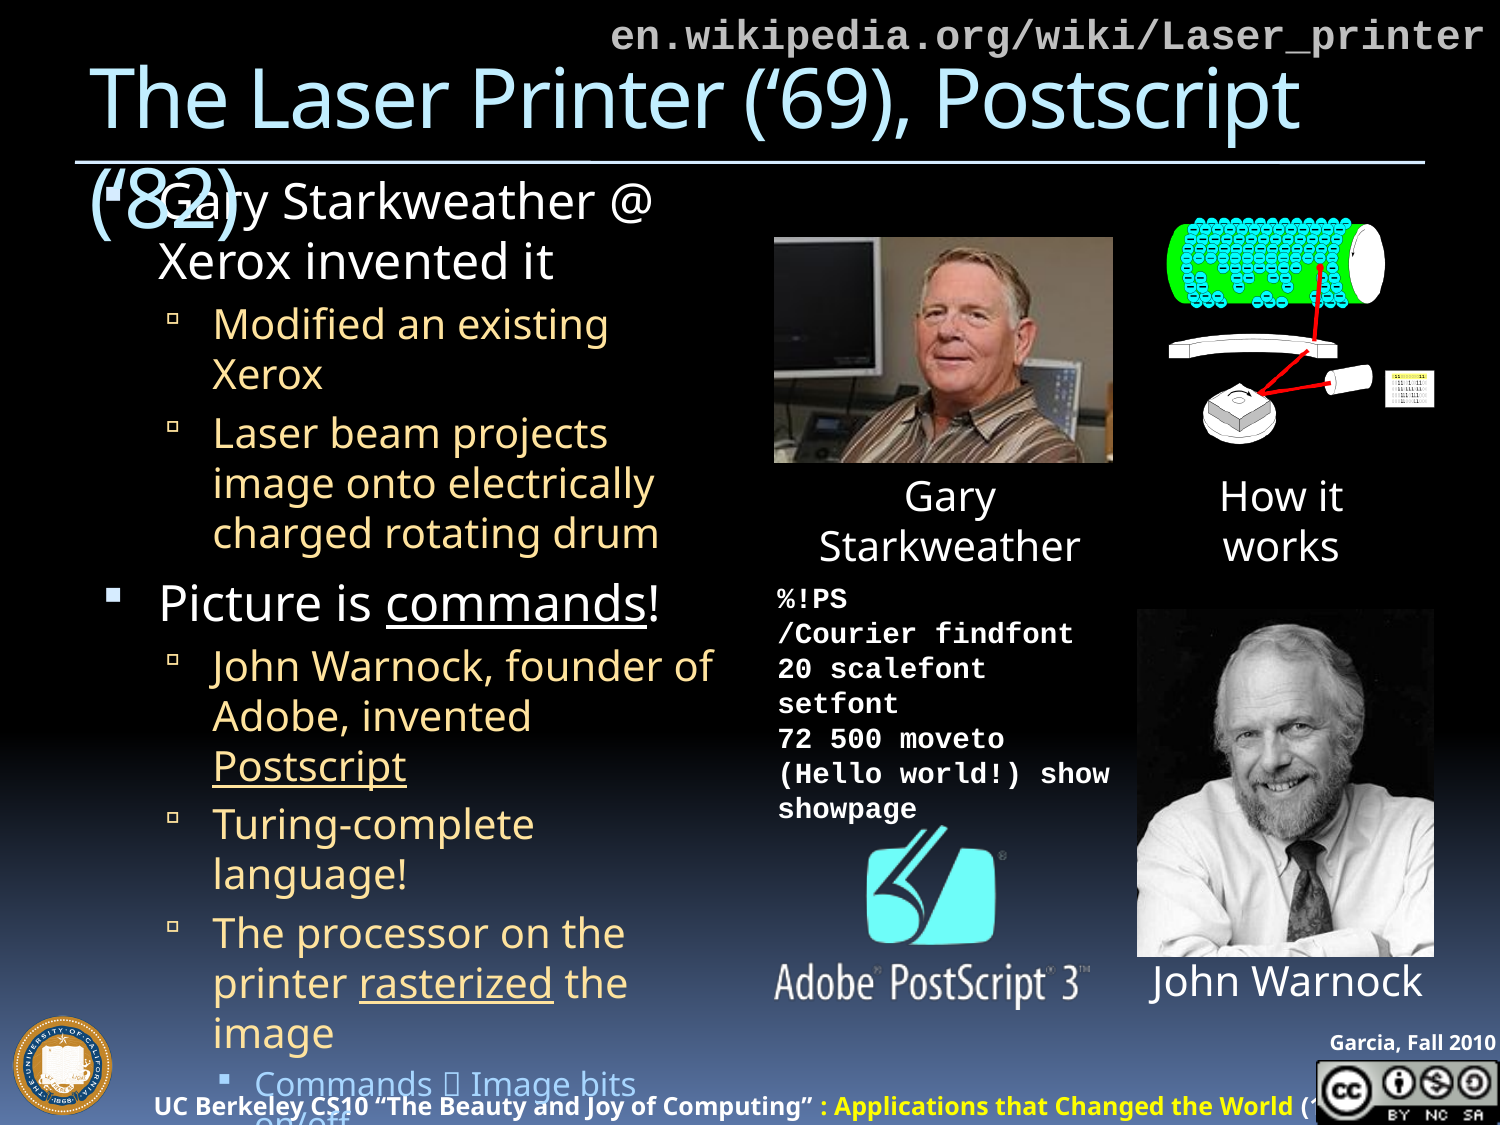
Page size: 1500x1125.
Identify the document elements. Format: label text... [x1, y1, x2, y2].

picture [12, 1015, 113, 1116]
picture [774, 825, 1090, 1010]
picture [1136, 608, 1434, 958]
text_box Gary Starkweather [762, 462, 1138, 571]
text_box %!PS /Courier findfont 20 scalefont setfont 72 500 moveto (Hello world!) show showpage [762, 571, 1175, 832]
picture [1316, 1060, 1500, 1125]
text_box John Warnock [1112, 946, 1463, 1012]
title The Laser Printer (‘69), Postscript (‘82) [75, 65, 1425, 163]
list Gary Starkweather @ Xerox invented it Modified an existing Xerox Laser beam projects image onto electrically charged rotating drum Picture is commands! John Warnock, founder of Adobe, invented Postscript Turing-complete language! The processor on the printer rasterized the image Commands  Image bits on/off Professional-quality output in hands of people [75, 163, 739, 1034]
picture [1162, 211, 1438, 447]
text_box en.wikipedia.org/wiki/Laser_printer [0, 0, 1500, 65]
picture [774, 236, 1113, 463]
text_box How it works [1149, 462, 1413, 578]
